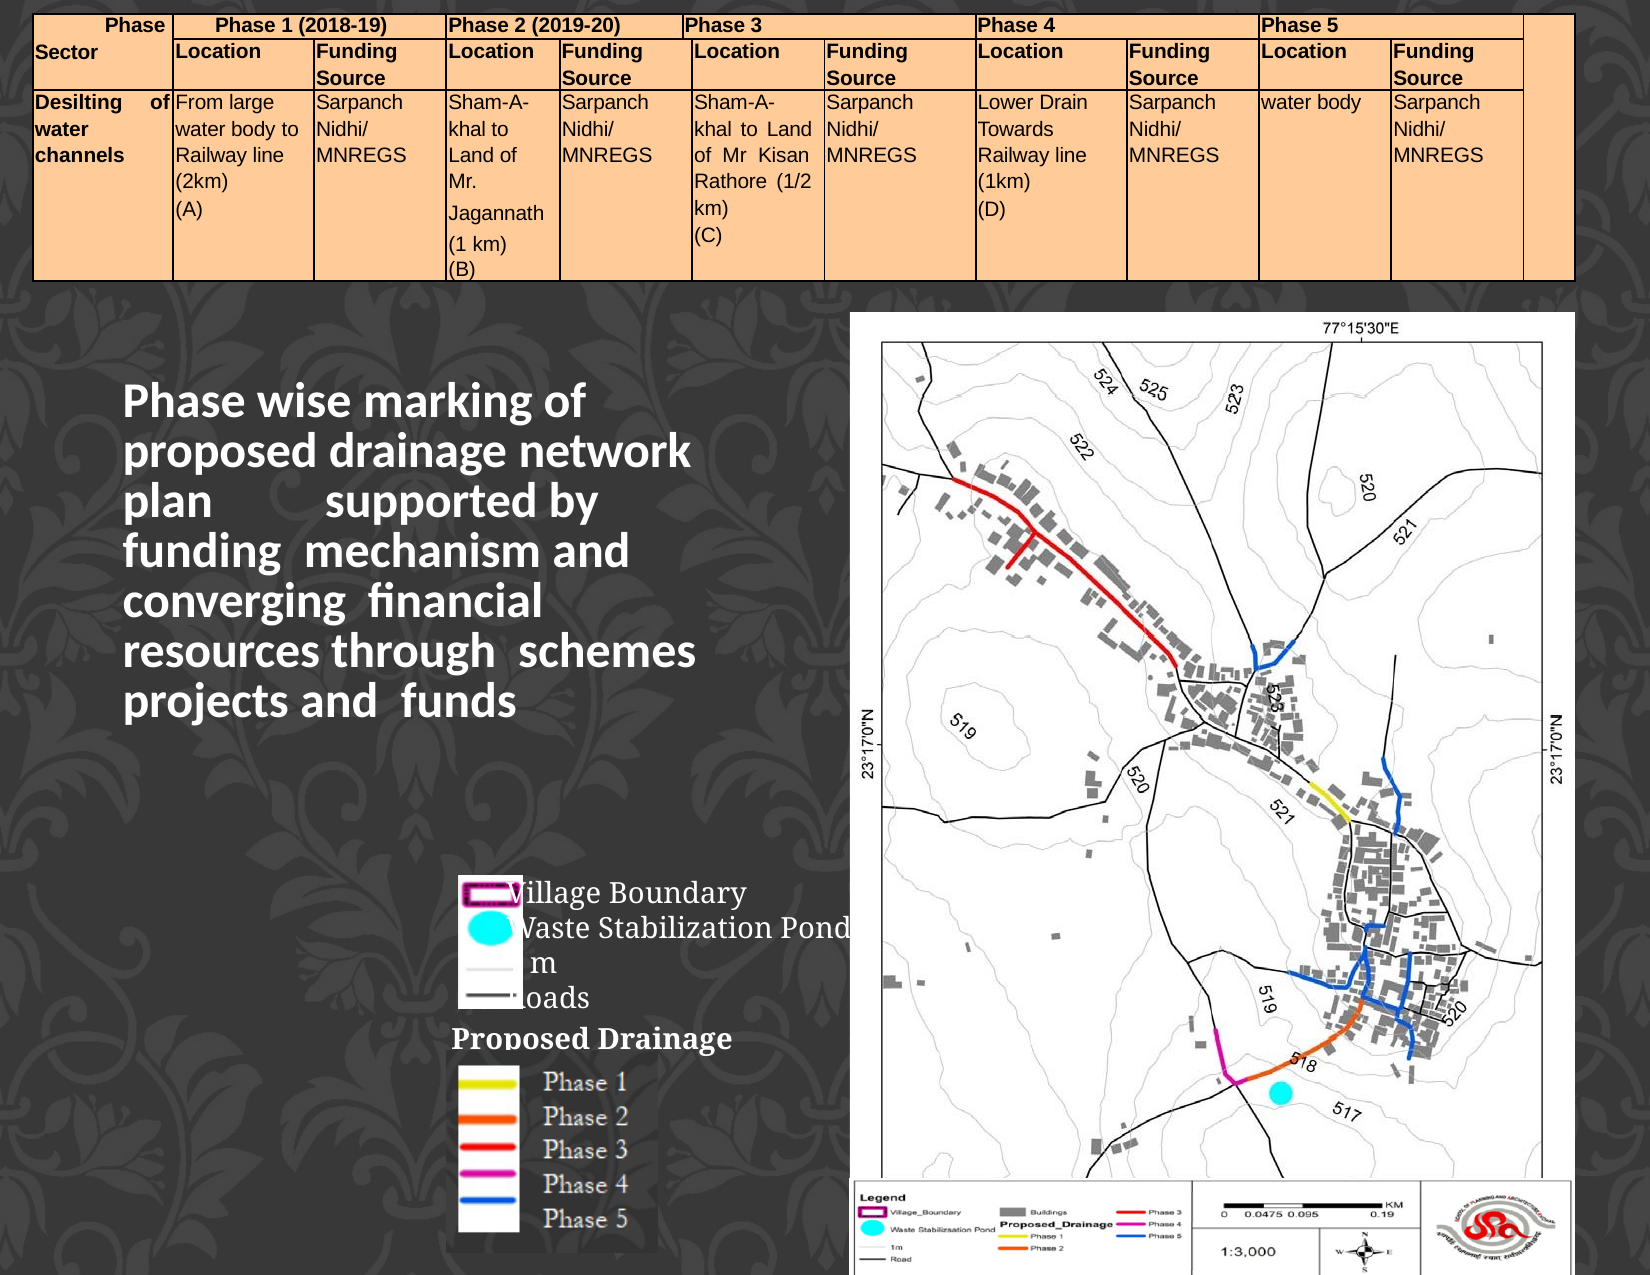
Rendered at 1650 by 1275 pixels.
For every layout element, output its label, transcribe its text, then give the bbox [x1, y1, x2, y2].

table_cell Location [1260, 40, 1390, 89]
table_cell Phase wise marking of proposed drainage network plan supported by funding mechanism and converging financial resources through schemes projects and funds [33, 282, 1575, 962]
table_header [1524, 15, 1574, 280]
table_cell Location [977, 40, 1126, 89]
table_cell Sarpanch Nidhi/ MNREGS [825, 91, 975, 280]
text_box [849, 1038, 1575, 1178]
table_header Phase 3 [684, 15, 975, 38]
table_cell Desilting of water channels [34, 91, 172, 280]
table_header Phase 1 (2018-19) [174, 15, 445, 38]
table_cell Location [693, 40, 824, 89]
table_cell Funding Source [315, 40, 445, 89]
picture [849, 1178, 1576, 1275]
text_box Village Boundary Waste Stabilization Pond 1 m Roads [491, 866, 867, 1022]
text_box [849, 962, 1575, 1038]
table_cell Sarpanch Nidhi/ MNREGS [1392, 91, 1523, 280]
table_cell Funding Source [1128, 40, 1258, 89]
table_cell Funding Source [825, 40, 975, 89]
table_header Phase 2 (2019-20) [447, 15, 682, 38]
table_cell Sarpanch Nidhi/ MNREGS [315, 91, 445, 280]
picture [458, 875, 523, 1010]
table_cell Location [447, 40, 559, 89]
table_cell Sham-A- khal to Land of Mr Kisan Rathore (1/2 km) (C) [693, 91, 824, 280]
table_cell Sarpanch Nidhi/ MNREGS [1128, 91, 1258, 280]
table_cell Sarpanch Nidhi/ MNREGS [561, 91, 691, 280]
table_header Phase 5 [1260, 15, 1523, 38]
table_cell From large water body to Railway line (2km) (A) [174, 91, 313, 280]
picture [446, 1050, 659, 1253]
text_box Proposed Drainage [436, 1013, 748, 1063]
table_cell Sham-A- khal to Land of Mr. Jagannath (1 km) (B) [447, 91, 559, 280]
table_cell Funding Source [1392, 40, 1523, 89]
table_cell water body [1260, 91, 1390, 280]
table_cell Location [174, 40, 313, 89]
table_cell Lower Drain Towards Railway line (1km) (D) [977, 91, 1126, 280]
table_cell Funding Source [561, 40, 691, 89]
table_header Phase 4 [977, 15, 1258, 38]
table_header Phase Sector [34, 15, 172, 89]
